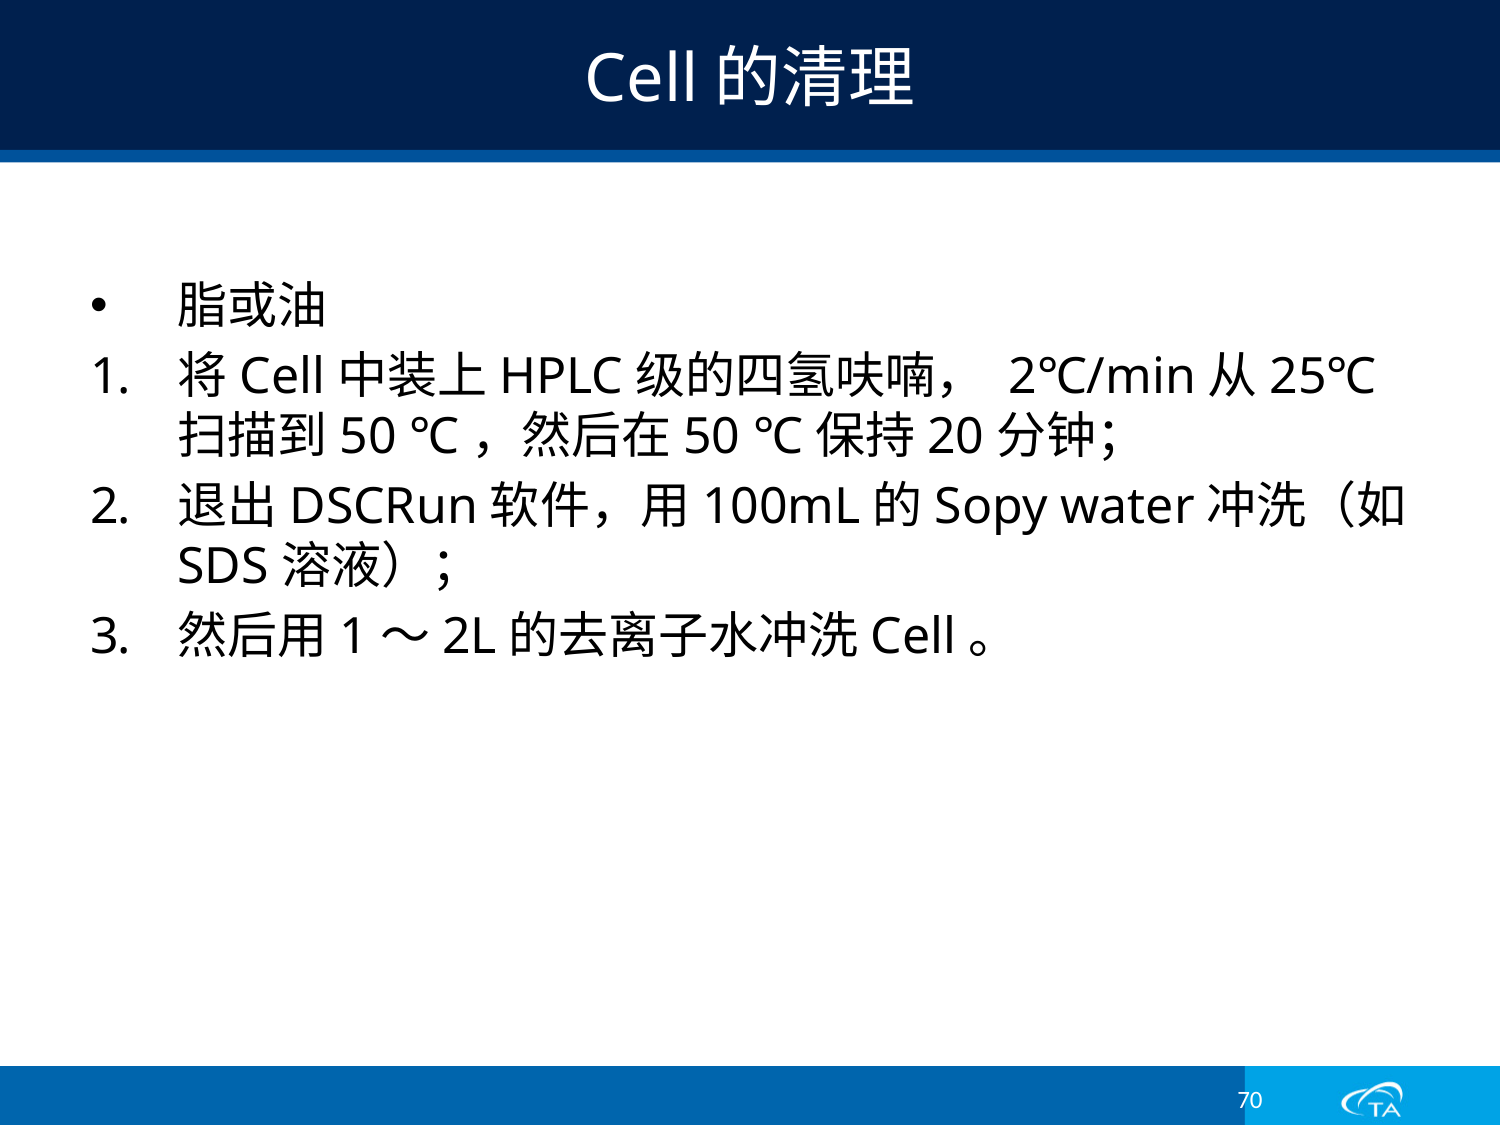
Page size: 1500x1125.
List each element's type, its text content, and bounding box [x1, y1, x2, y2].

list 脂或油 将Cell中装上HPLC级的四氢呋喃， 2℃/min从25℃扫描到50 ℃，然后在50 ℃保持20分钟； 退出DSCRun软件，用100mL的Sopy water冲洗（如SDS溶液）； 然后用1～2L的去离子水冲洗Cell。 [75, 196, 1425, 1012]
picture [0, 1066, 1244, 1125]
slide_number 70 [1074, 1073, 1425, 1123]
title Cell的清理 [75, 0, 1425, 150]
